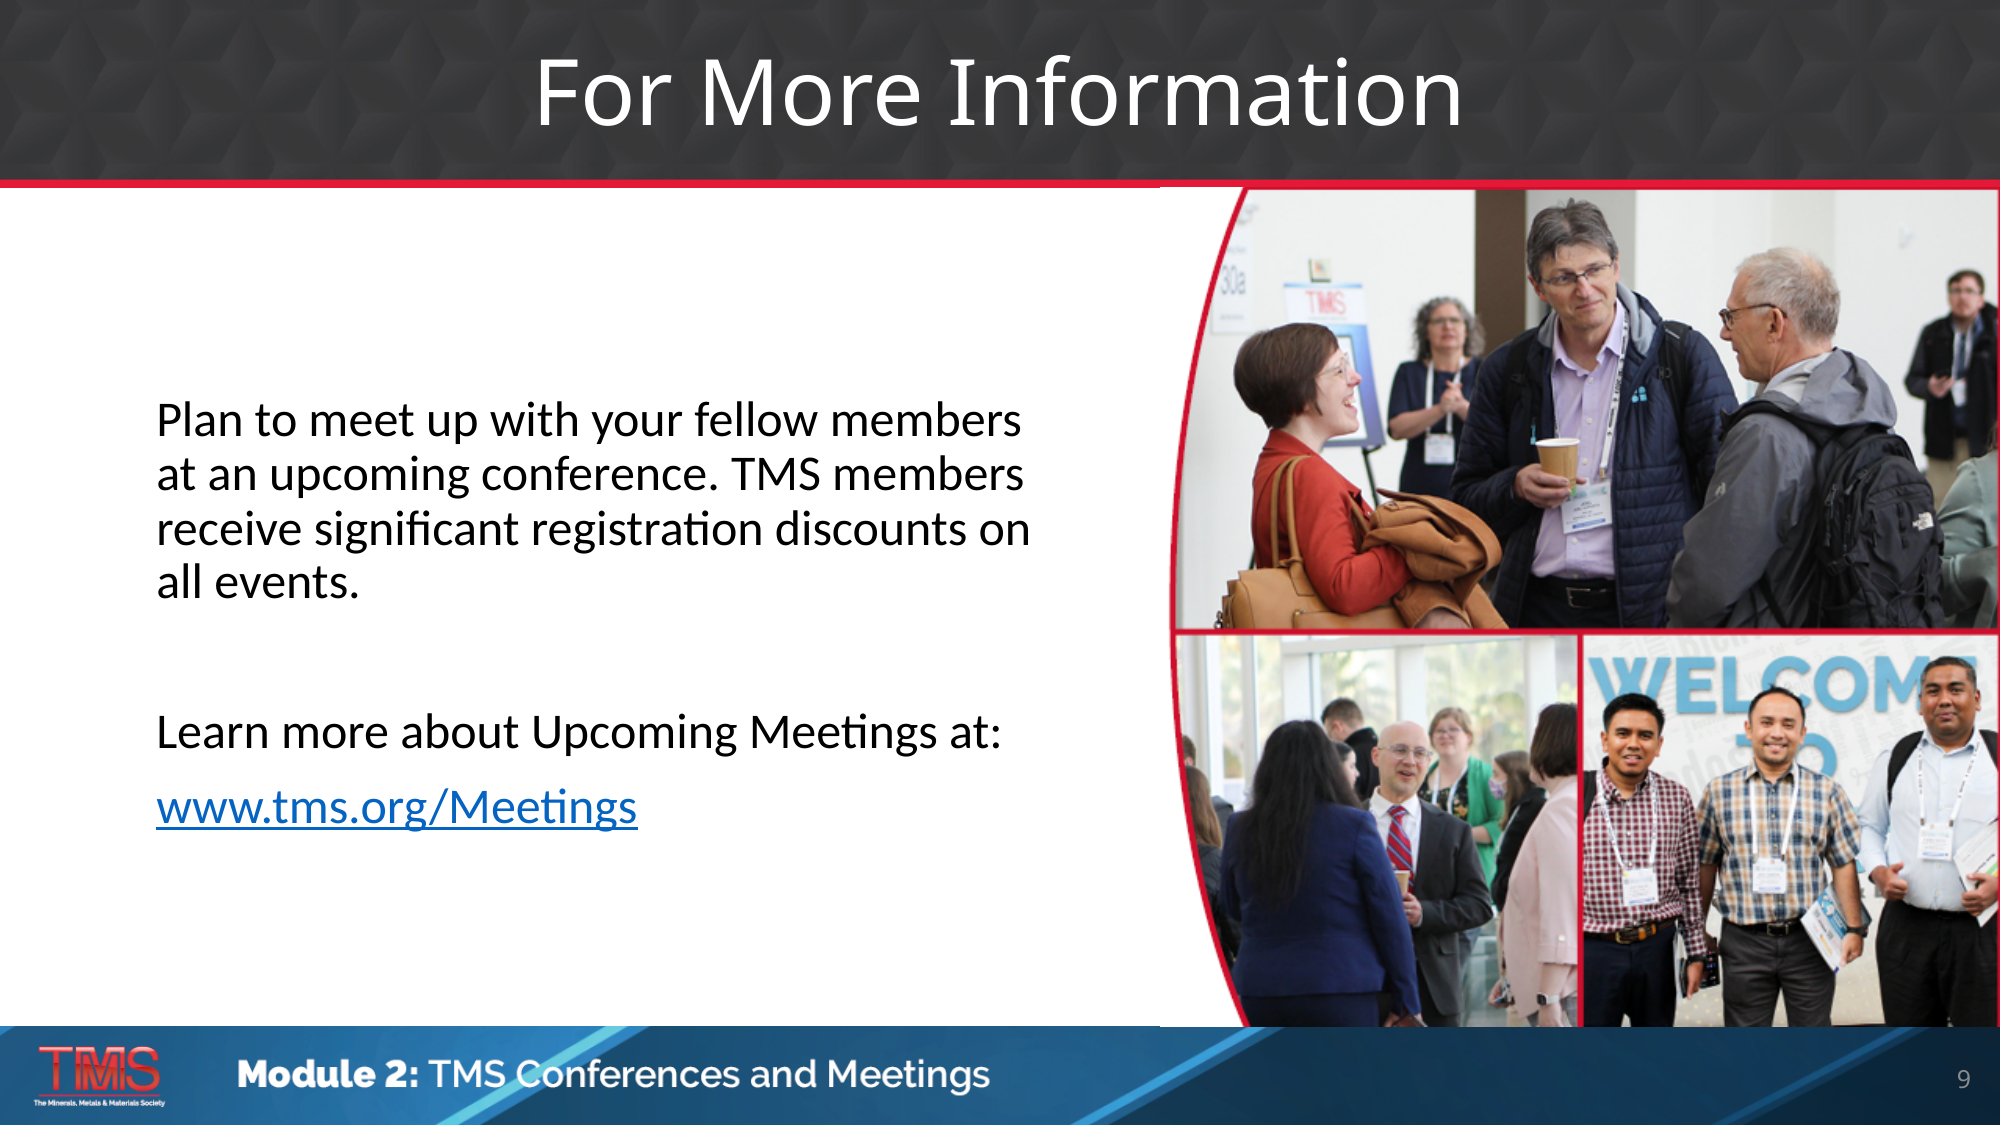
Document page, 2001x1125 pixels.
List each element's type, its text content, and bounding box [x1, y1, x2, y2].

list Plan to meet up with your fellow members at an upcoming conference. TMS members receive significant registration discounts on all events. Learn more about Upcoming Meetings at: www.tms.org/Meetings [141, 386, 1057, 1101]
picture [0, 187, 2000, 1125]
title For More Information [0, 0, 2000, 204]
